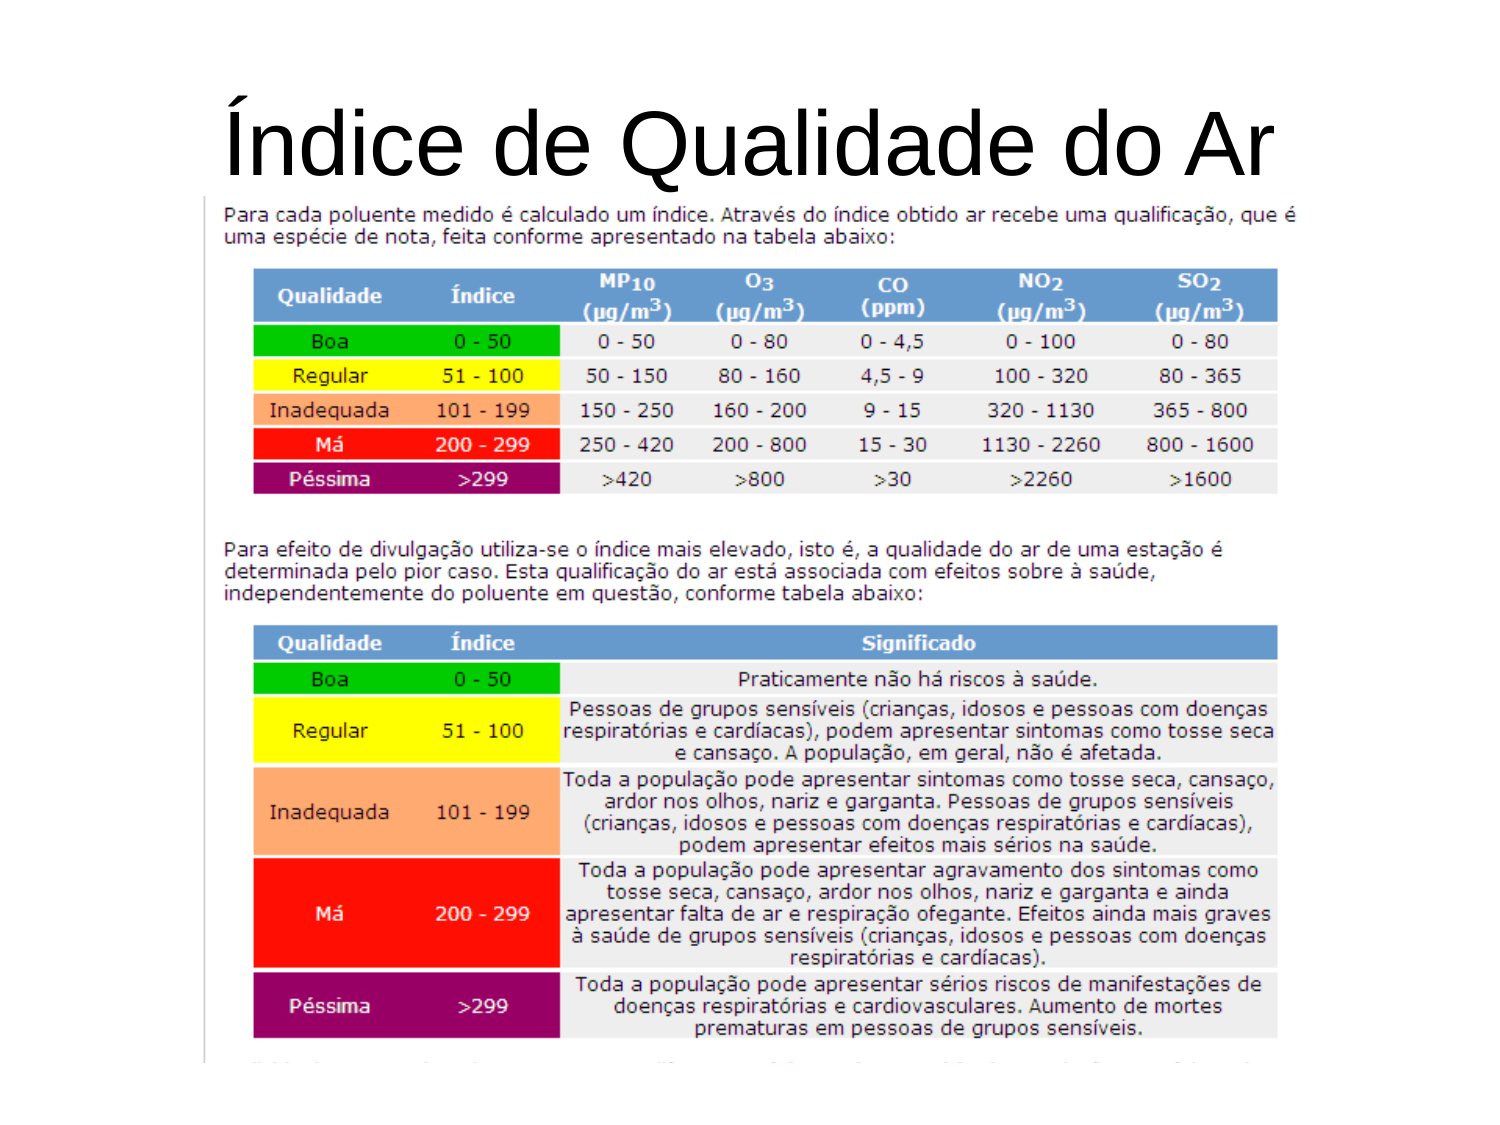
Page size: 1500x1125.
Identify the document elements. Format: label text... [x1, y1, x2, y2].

picture [49, 196, 1401, 1063]
title Índice de Qualidade do Ar [74, 44, 1426, 233]
